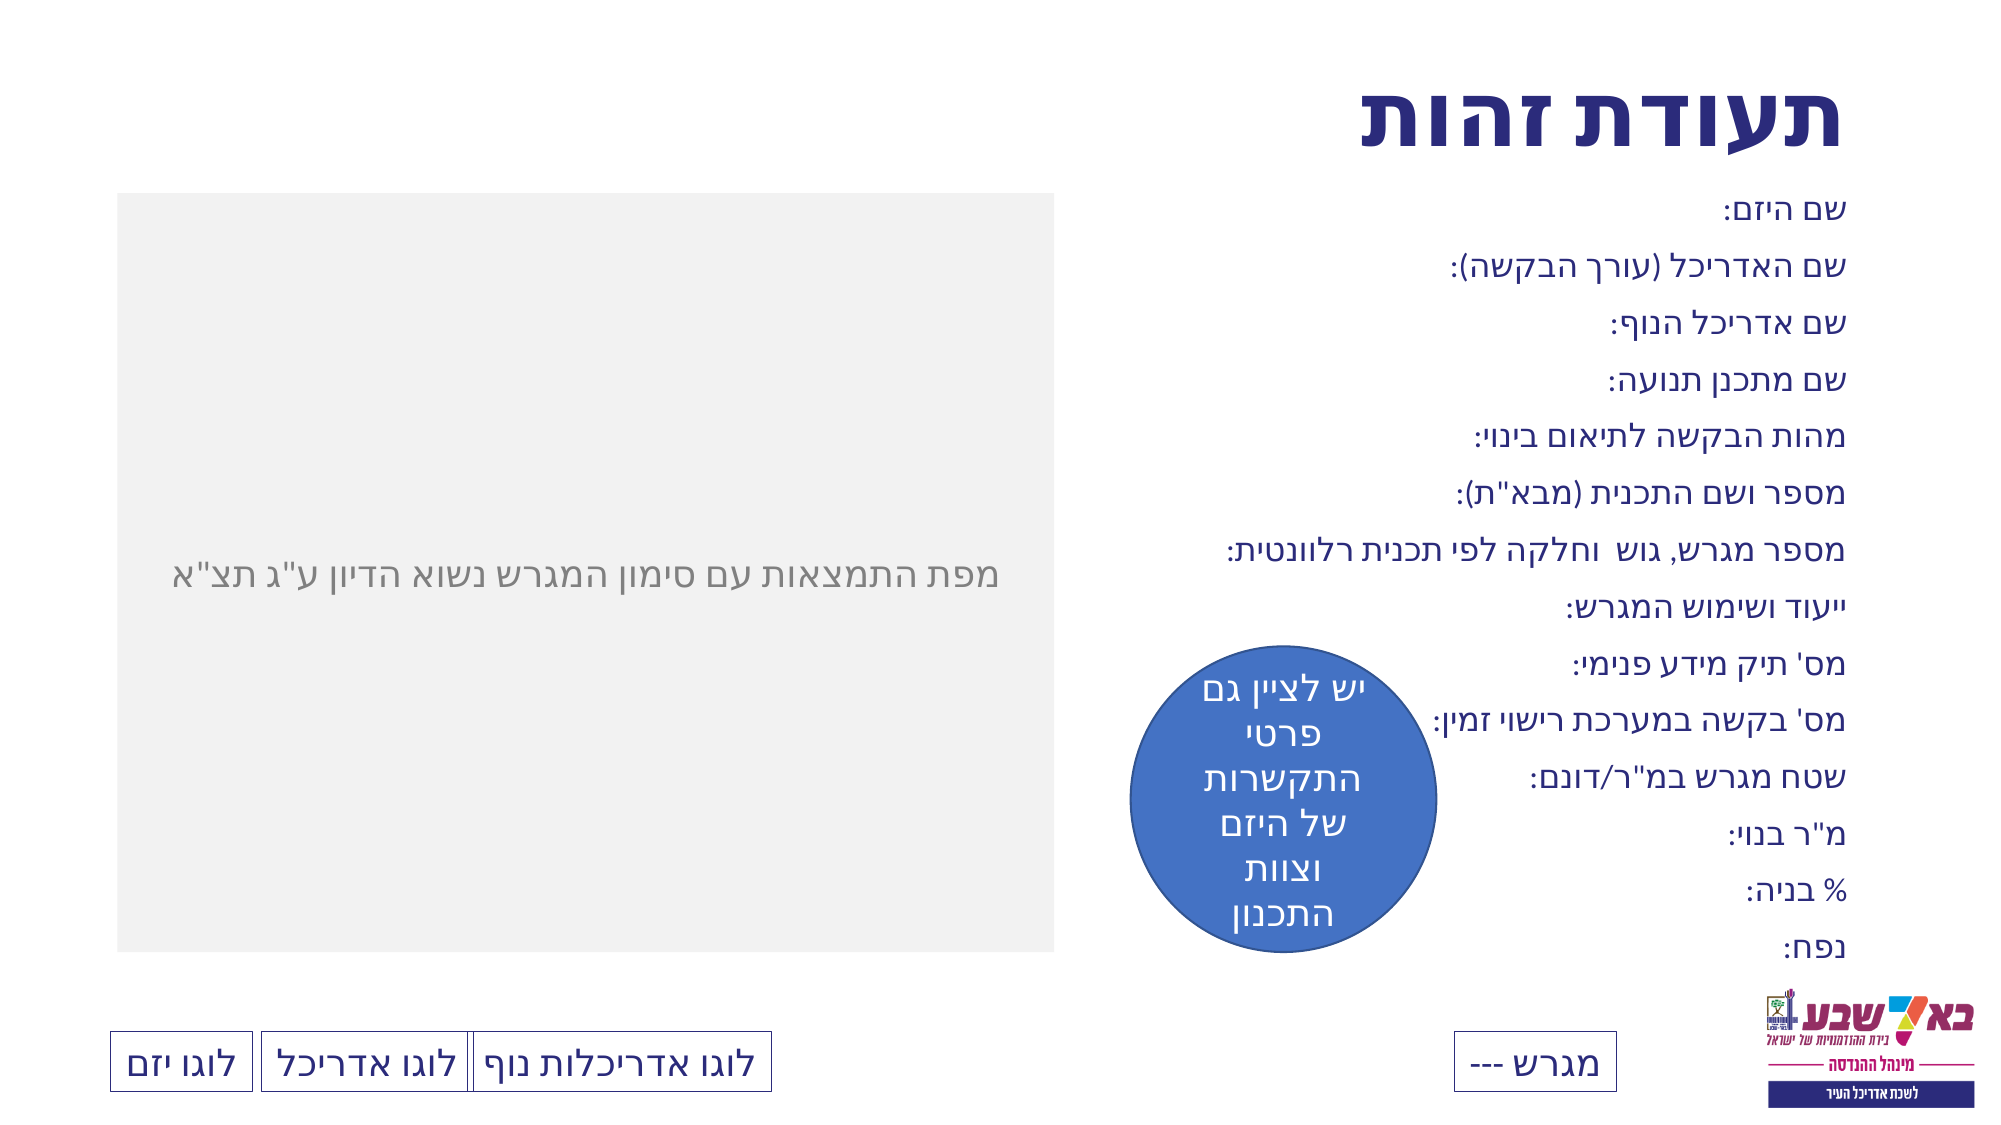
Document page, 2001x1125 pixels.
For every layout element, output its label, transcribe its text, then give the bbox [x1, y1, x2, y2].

text_box יש לציין גם פרטי התקשרות של היזם וצוות התכנון [1129, 645, 1438, 954]
picture [1759, 979, 1984, 1125]
title תעודת זהות [137, 59, 1863, 278]
text_box מפת התמצאות עם סימון המגרש נשוא הדיון ע"ג תצ"א [116, 192, 1055, 953]
list שם היזם: שם האדריכל (עורך הבקשה): שם אדריכל הנוף: שם מתכנן תנועה: מהות הבקשה לתיאום בינוי: מספר ושם התכנית (מבא"ת): מספר מגרש, גוש וחלקה לפי תכנית רלוונטית: ייעוד ושימוש המגרש: מס' תיק מידע פנימי: מס' בקשה במערכת רישוי זמין: שטח מגרש במ"ר/דונם: מ"ר בנוי: % בניה: נפח: [1130, 184, 1863, 978]
